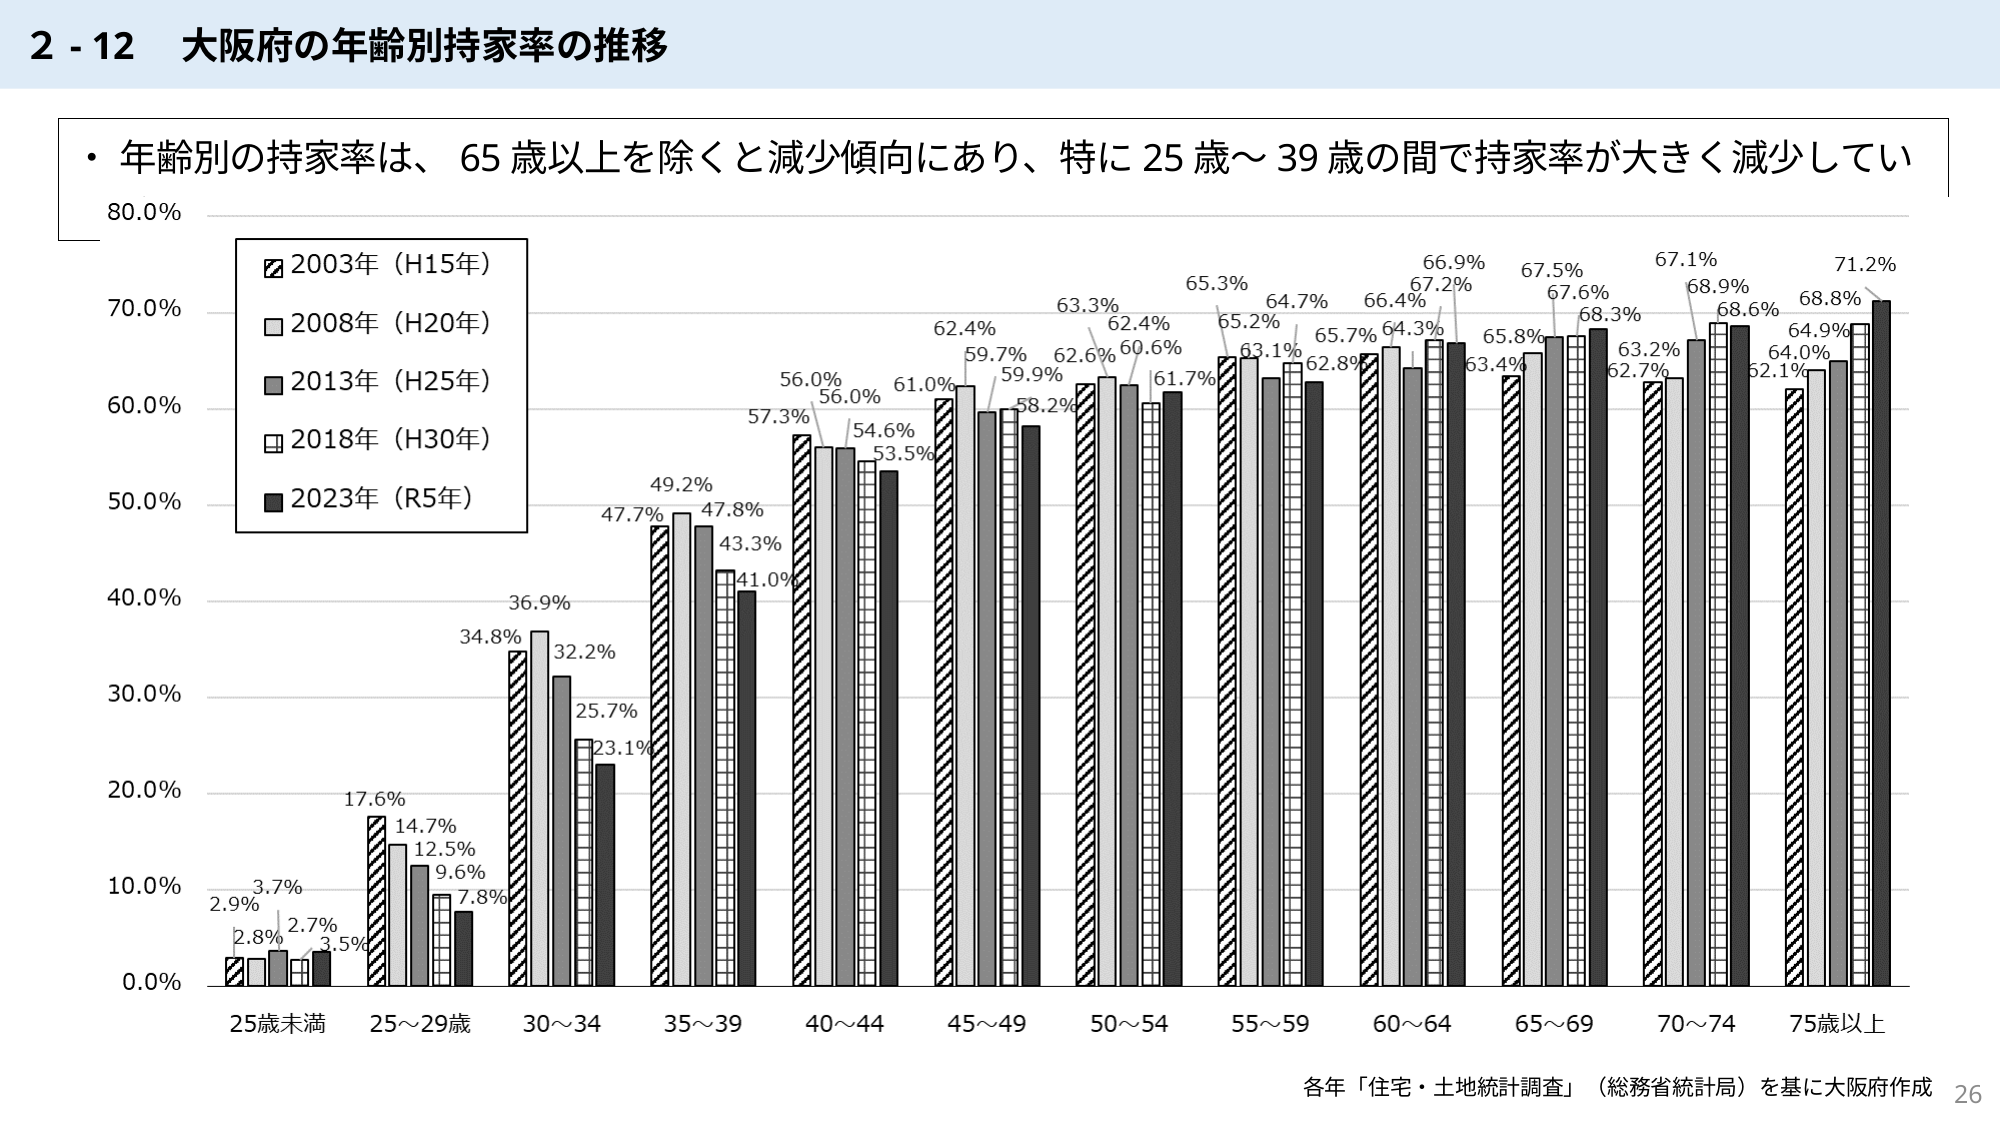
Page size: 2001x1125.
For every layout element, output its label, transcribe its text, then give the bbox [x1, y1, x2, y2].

text_box ２- 12 大阪府の年齢別持家率の推移 [0, 0, 2000, 89]
text_box ・ 年齢別の持家率は、65歳以上を除くと減少傾向にあり、特に25歳～39歳の間で持家率が大きく減少している。 [58, 118, 1949, 241]
picture [100, 197, 1949, 1065]
slide_number 26 [1547, 1065, 1998, 1125]
text_box 各年「住宅・土地統計調査」（総務省統計局）を基に大阪府作成 [1189, 1066, 1949, 1108]
